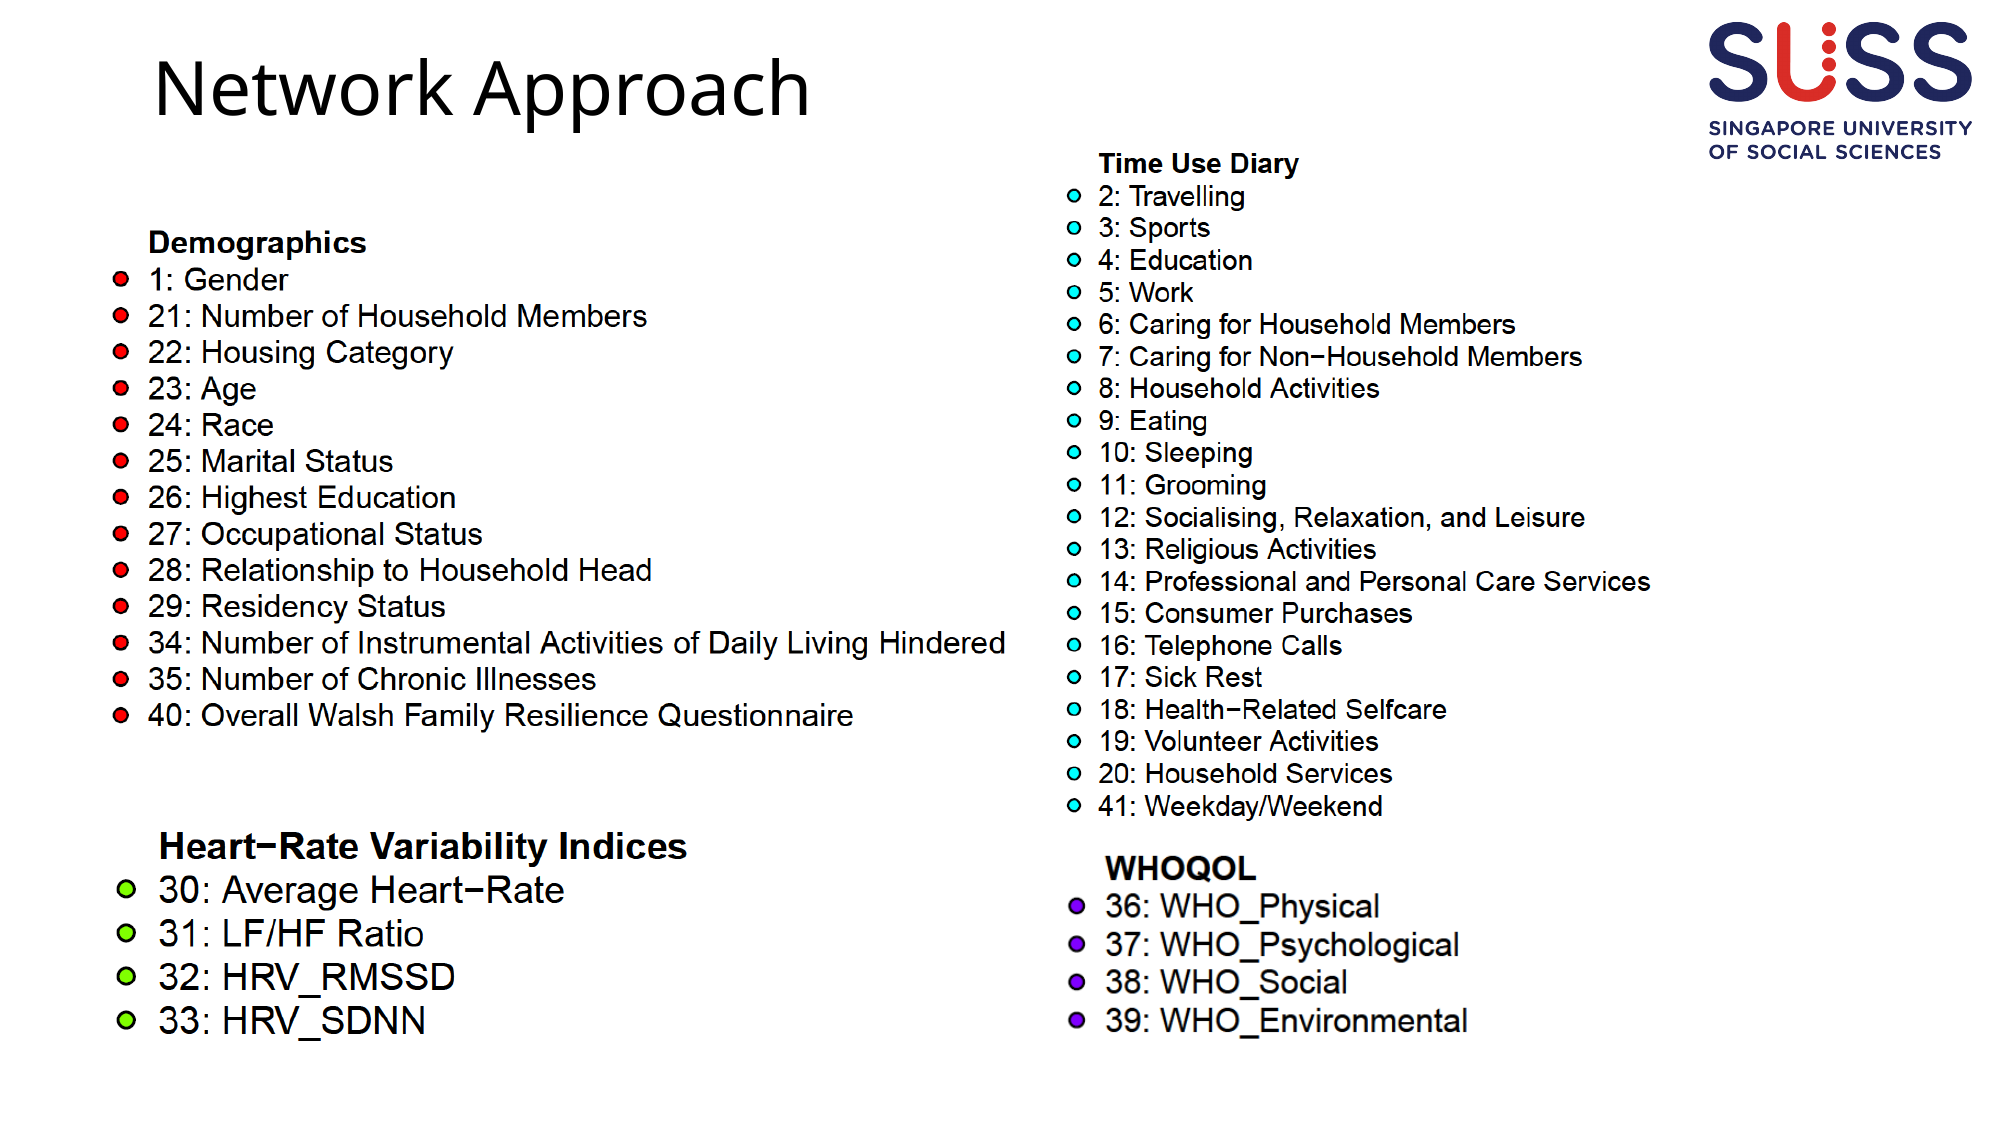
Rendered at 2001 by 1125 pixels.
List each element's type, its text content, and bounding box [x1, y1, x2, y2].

picture [1050, 143, 1658, 834]
picture [1050, 845, 1482, 1053]
picture [1680, 0, 2000, 183]
picture [92, 821, 700, 1053]
picture [92, 222, 1013, 741]
title Network Approach [137, 24, 1680, 158]
